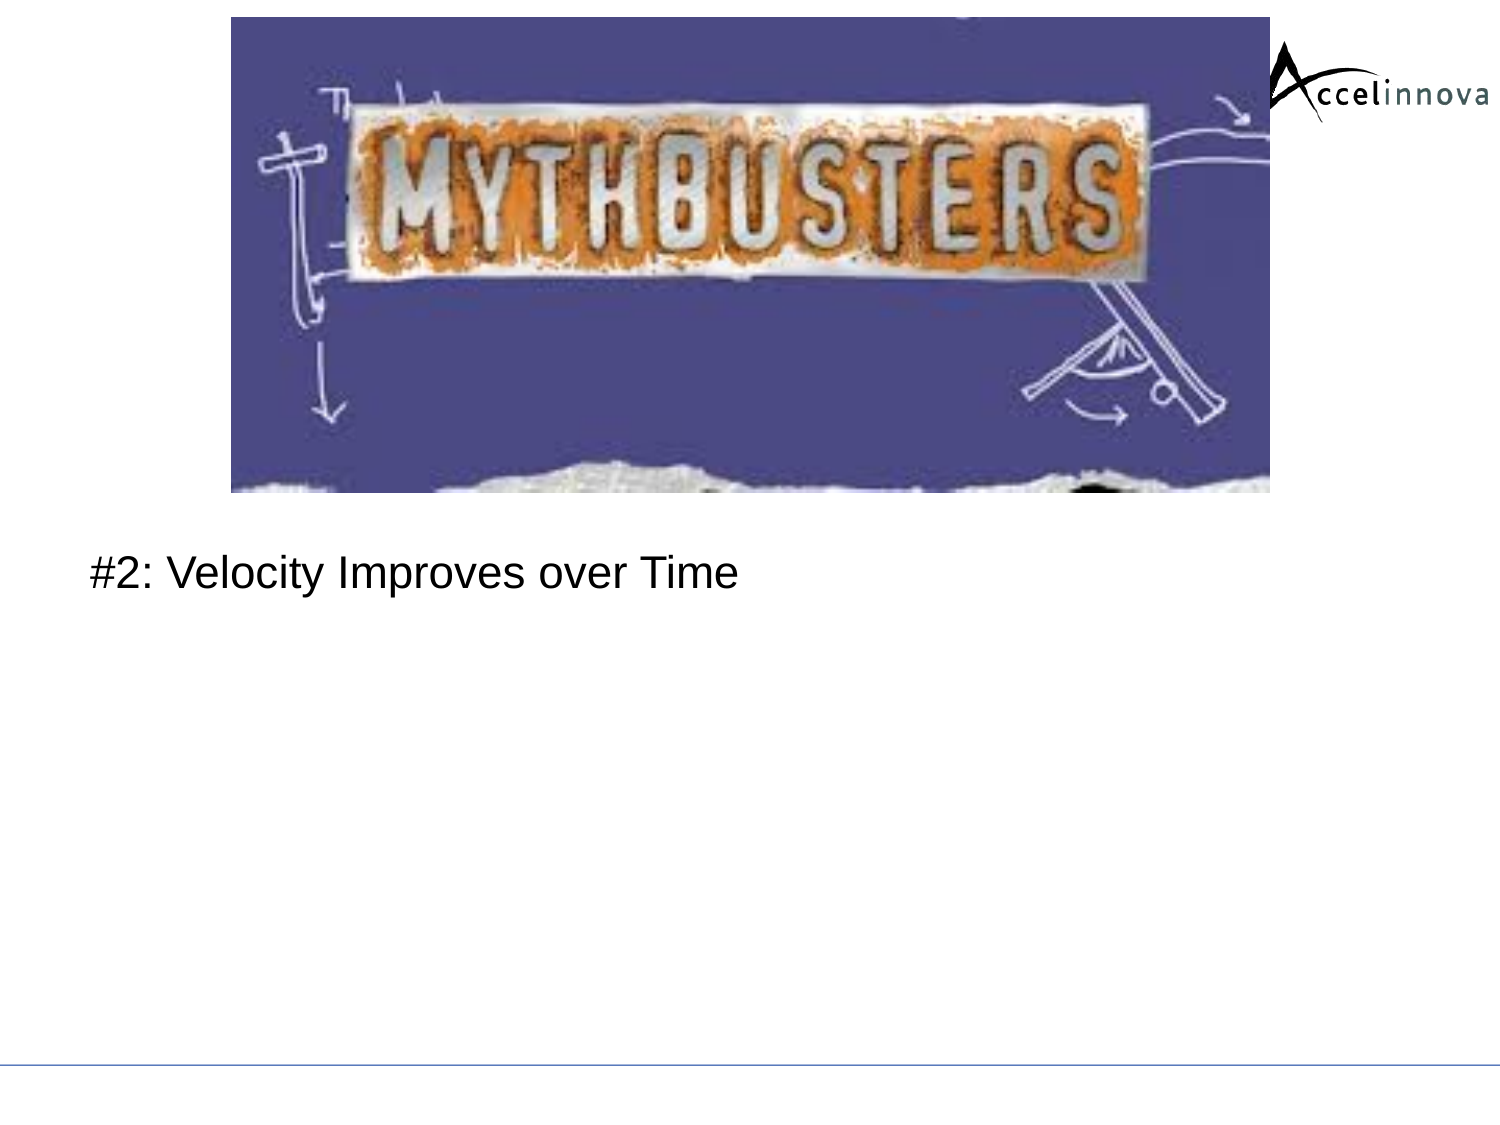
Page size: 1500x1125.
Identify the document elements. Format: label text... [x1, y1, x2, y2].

list #2: Velocity Improves over Time [75, 535, 1419, 1005]
picture [231, 17, 1488, 493]
